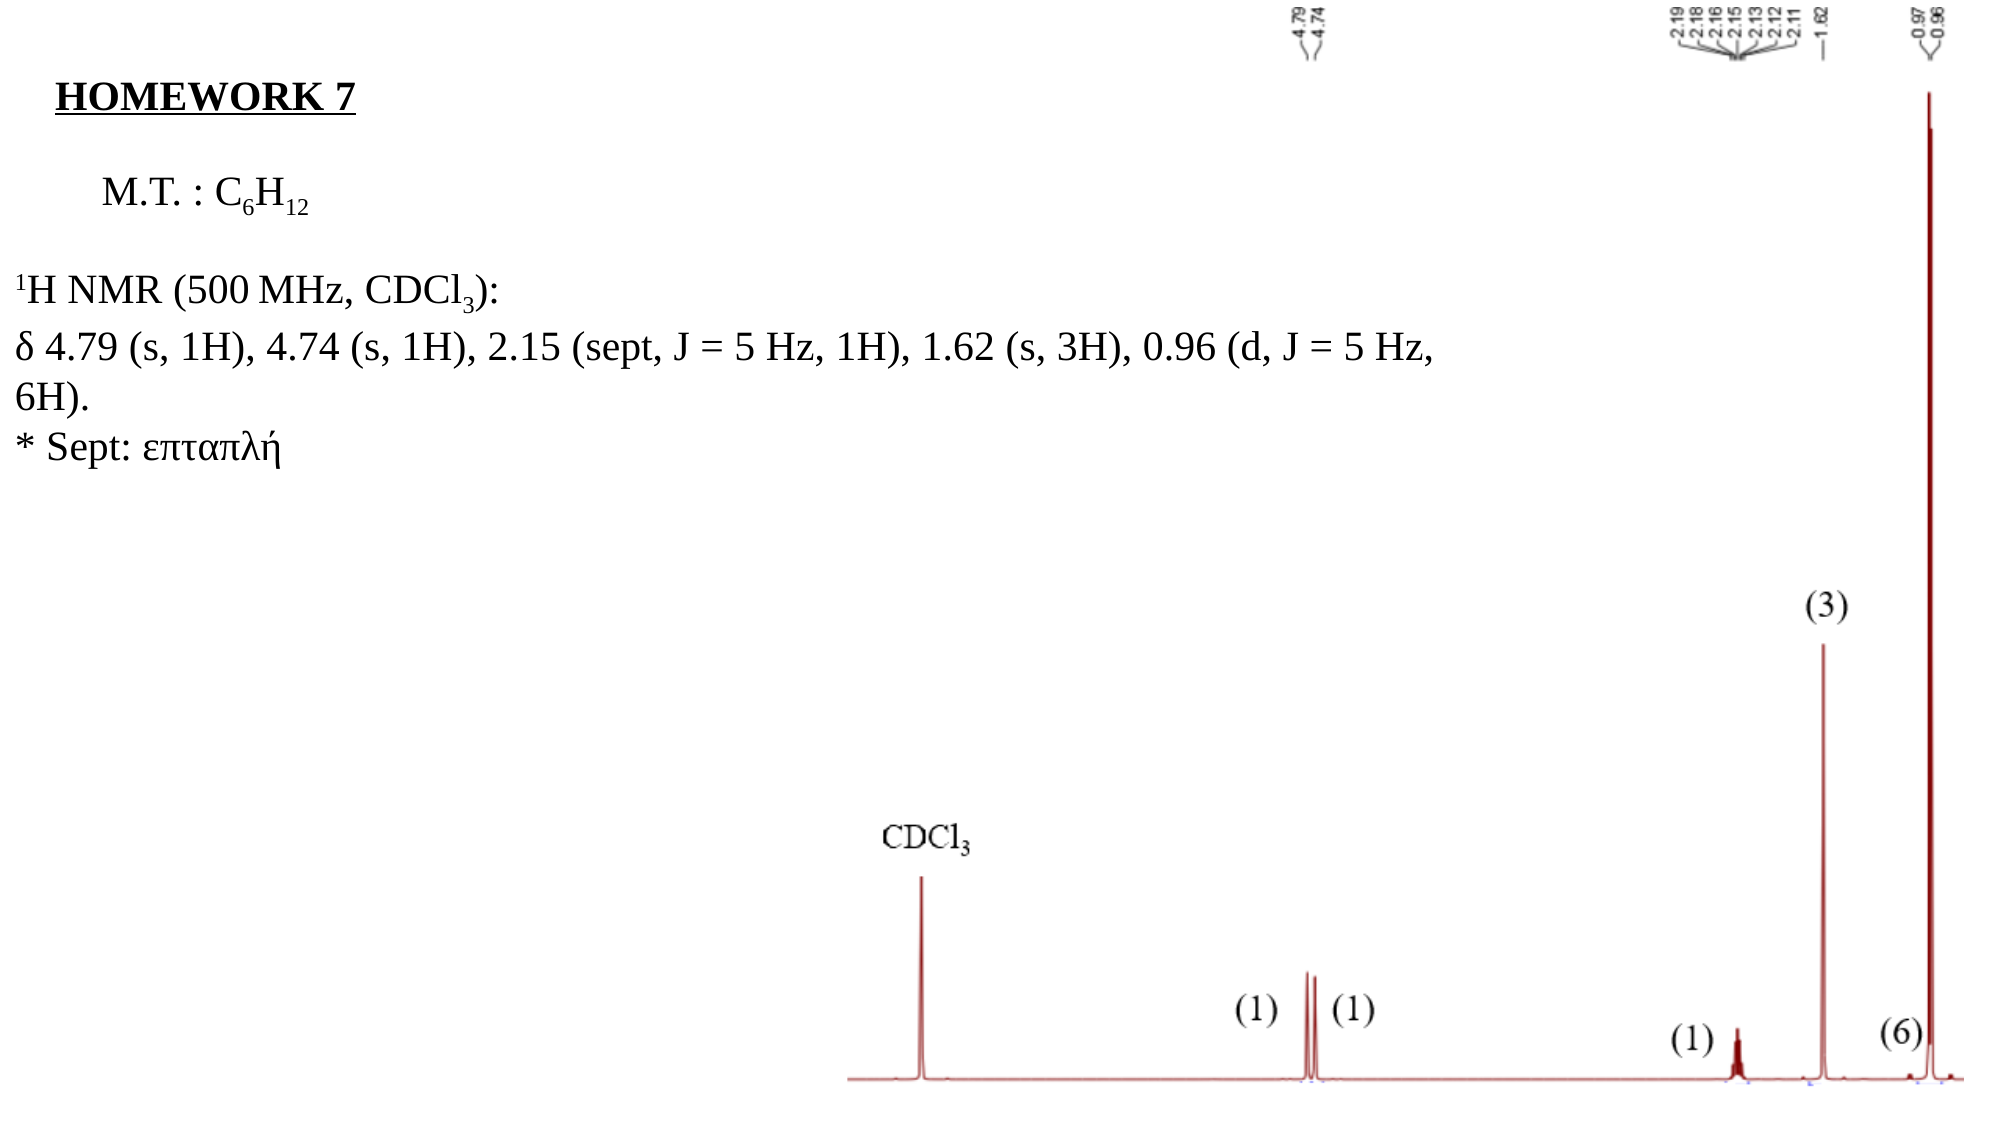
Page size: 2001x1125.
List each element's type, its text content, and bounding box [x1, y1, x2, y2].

text_box HOMEWORK 7 Μ.Τ. : C6H12 [26, 66, 385, 223]
text_box 1H NMR (500 MHz, CDCl3): δ 4.79 (s, 1H), 4.74 (s, 1H), 2.15 (sept, J = 5 Hz, 1H), 1.62 (s, 3H), 0.96 (d, J = 5 Hz, 6H). * Sept: επταπλή [0, 254, 796, 476]
picture [796, 7, 1964, 1105]
